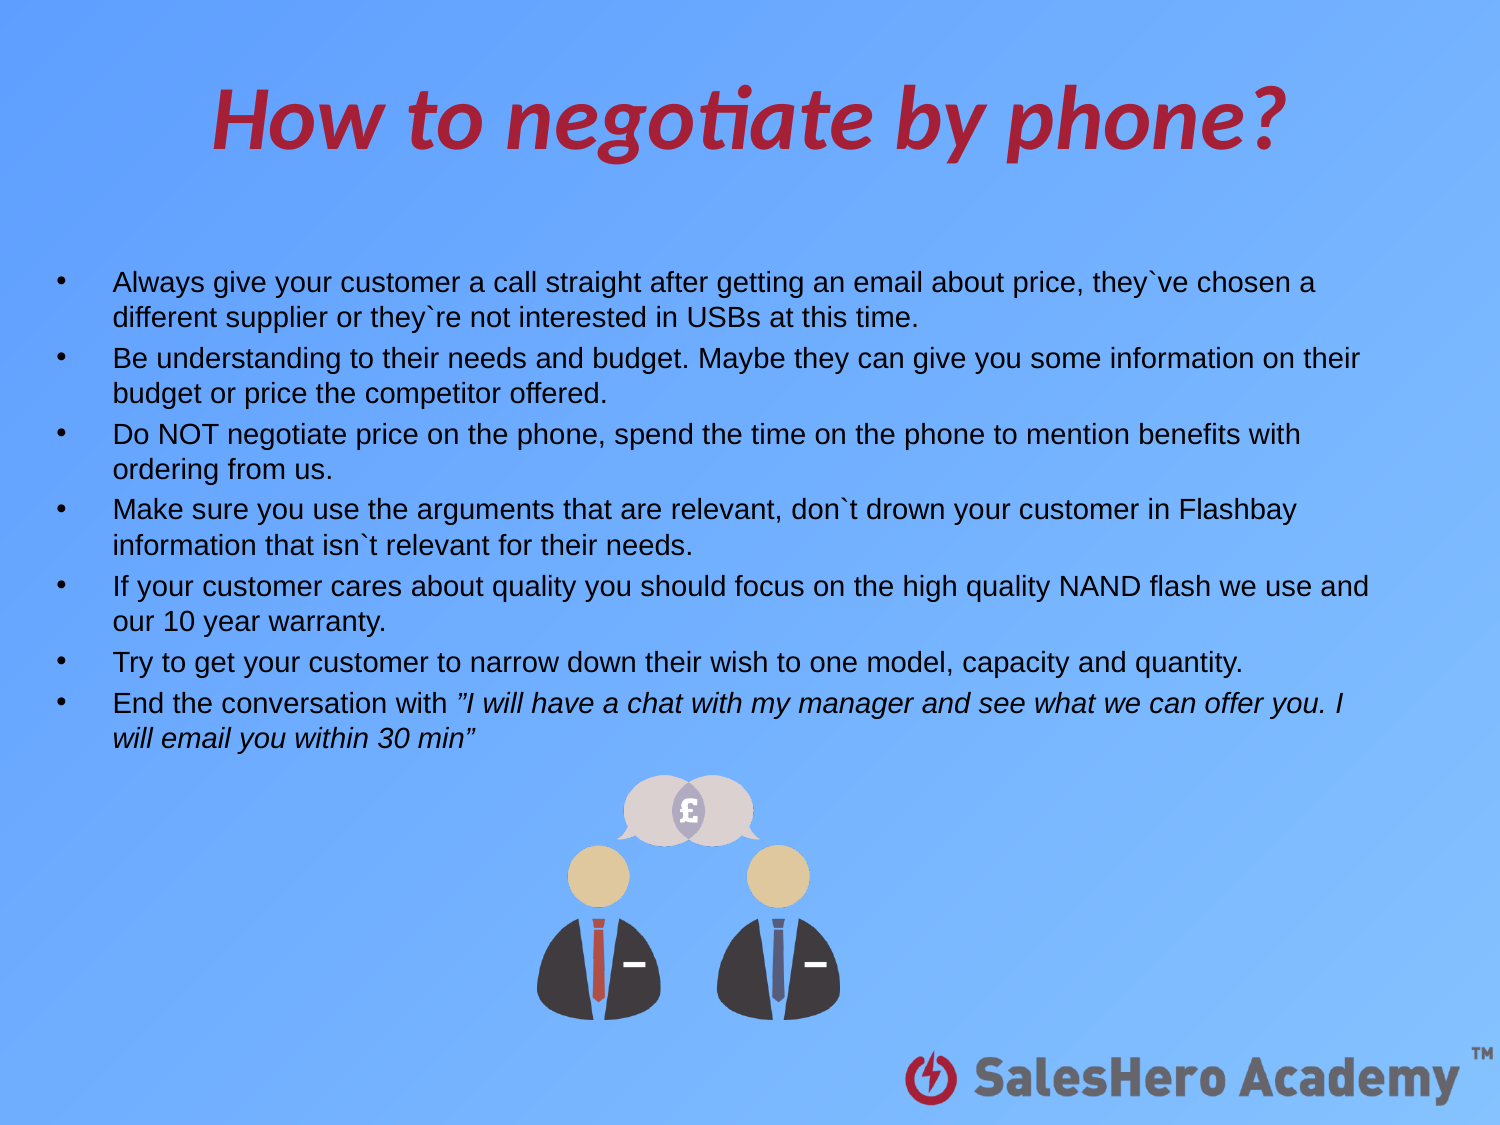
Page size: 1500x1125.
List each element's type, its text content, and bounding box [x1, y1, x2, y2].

title How to negotiate by phone? [75, 19, 1425, 207]
picture [897, 1046, 1500, 1106]
picture [537, 774, 840, 1020]
list Always give your customer a call straight after getting an email about price, they`ve chosen a different supplier or they`re not interested in USBs at this time. Be understanding to their needs and budget. Maybe they can give you some information on their budget or price the competitor offered. Do NOT negotiate price on the phone, spend the time on the phone to mention benefits with ordering from us. Make sure you use the arguments that are relevant, don`t drown your customer in Flashbay information that isn`t relevant for their needs. If your customer cares about quality you should focus on the high quality NAND flash we use and our 10 year warranty. Try to get your customer to narrow down their wish to one model, capacity and quantity. End the conversation with ”I will have a chat with my manager and see what we can offer you. I will email you within 30 min” [41, 255, 1392, 998]
